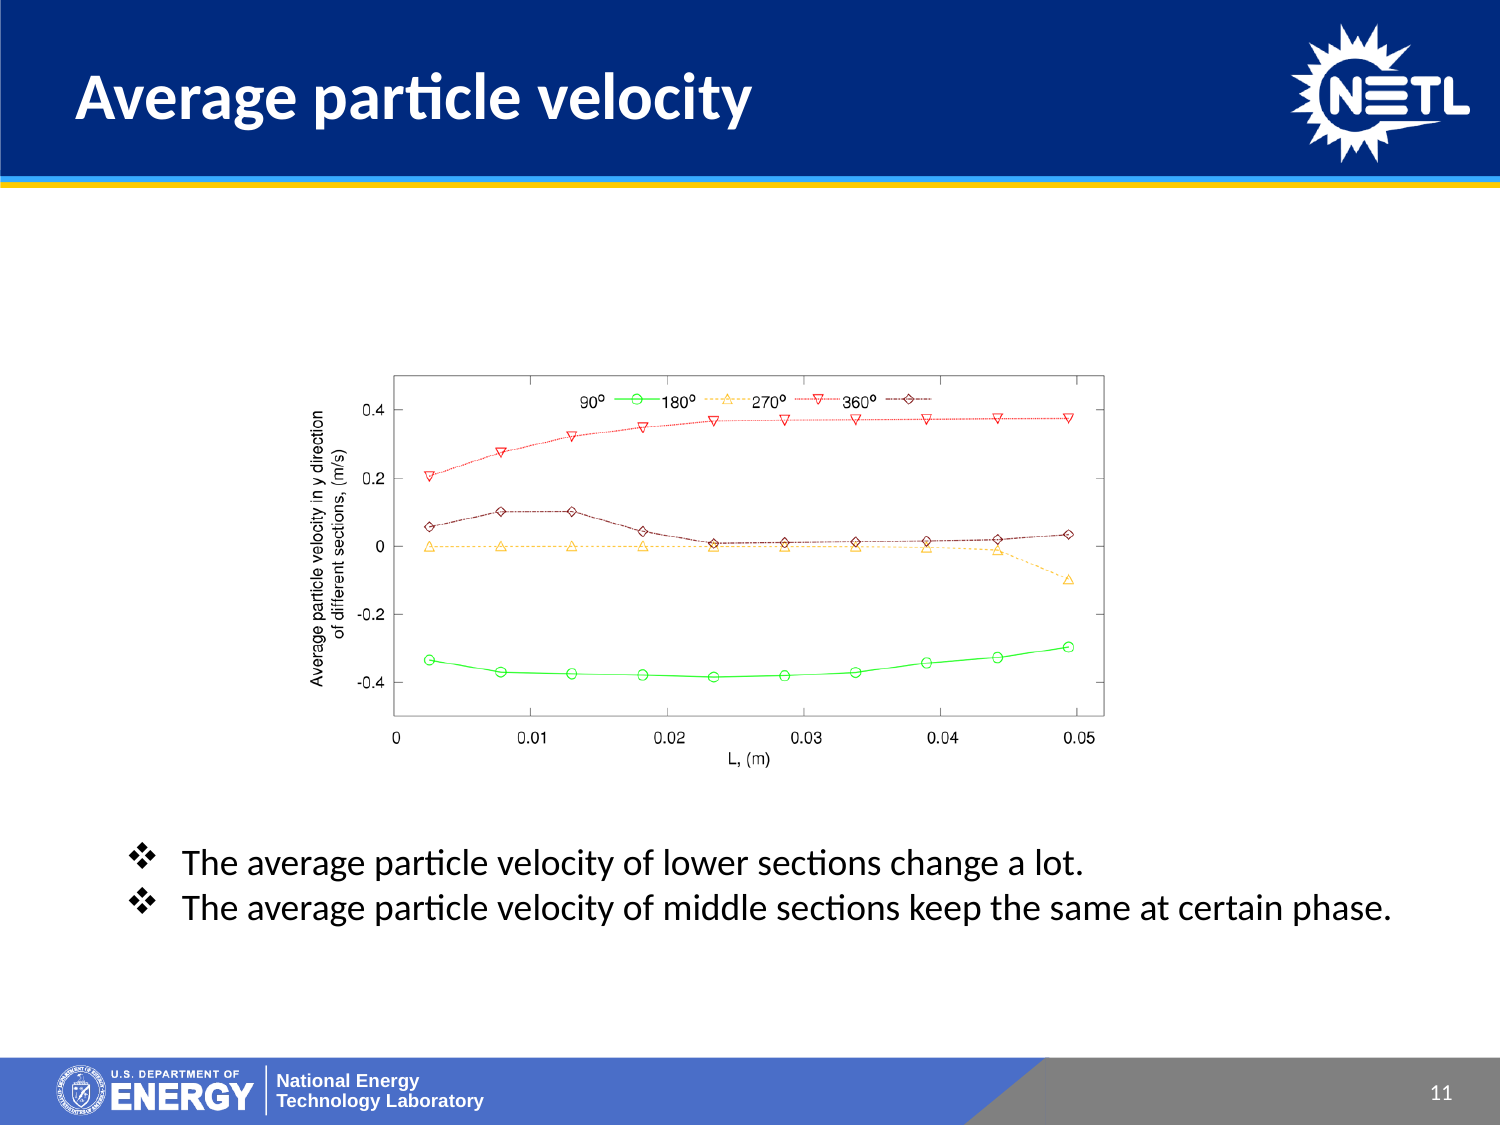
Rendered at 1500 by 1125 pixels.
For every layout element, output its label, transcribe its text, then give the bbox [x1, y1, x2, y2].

picture [300, 357, 1131, 774]
title Average particle velocity [75, 45, 1260, 141]
text_box The average particle velocity of lower sections change a lot. The average particle velocity of middle sections keep the same at certain phase. [110, 830, 1446, 936]
picture [1290, 23, 1470, 163]
picture [56, 1063, 277, 1120]
